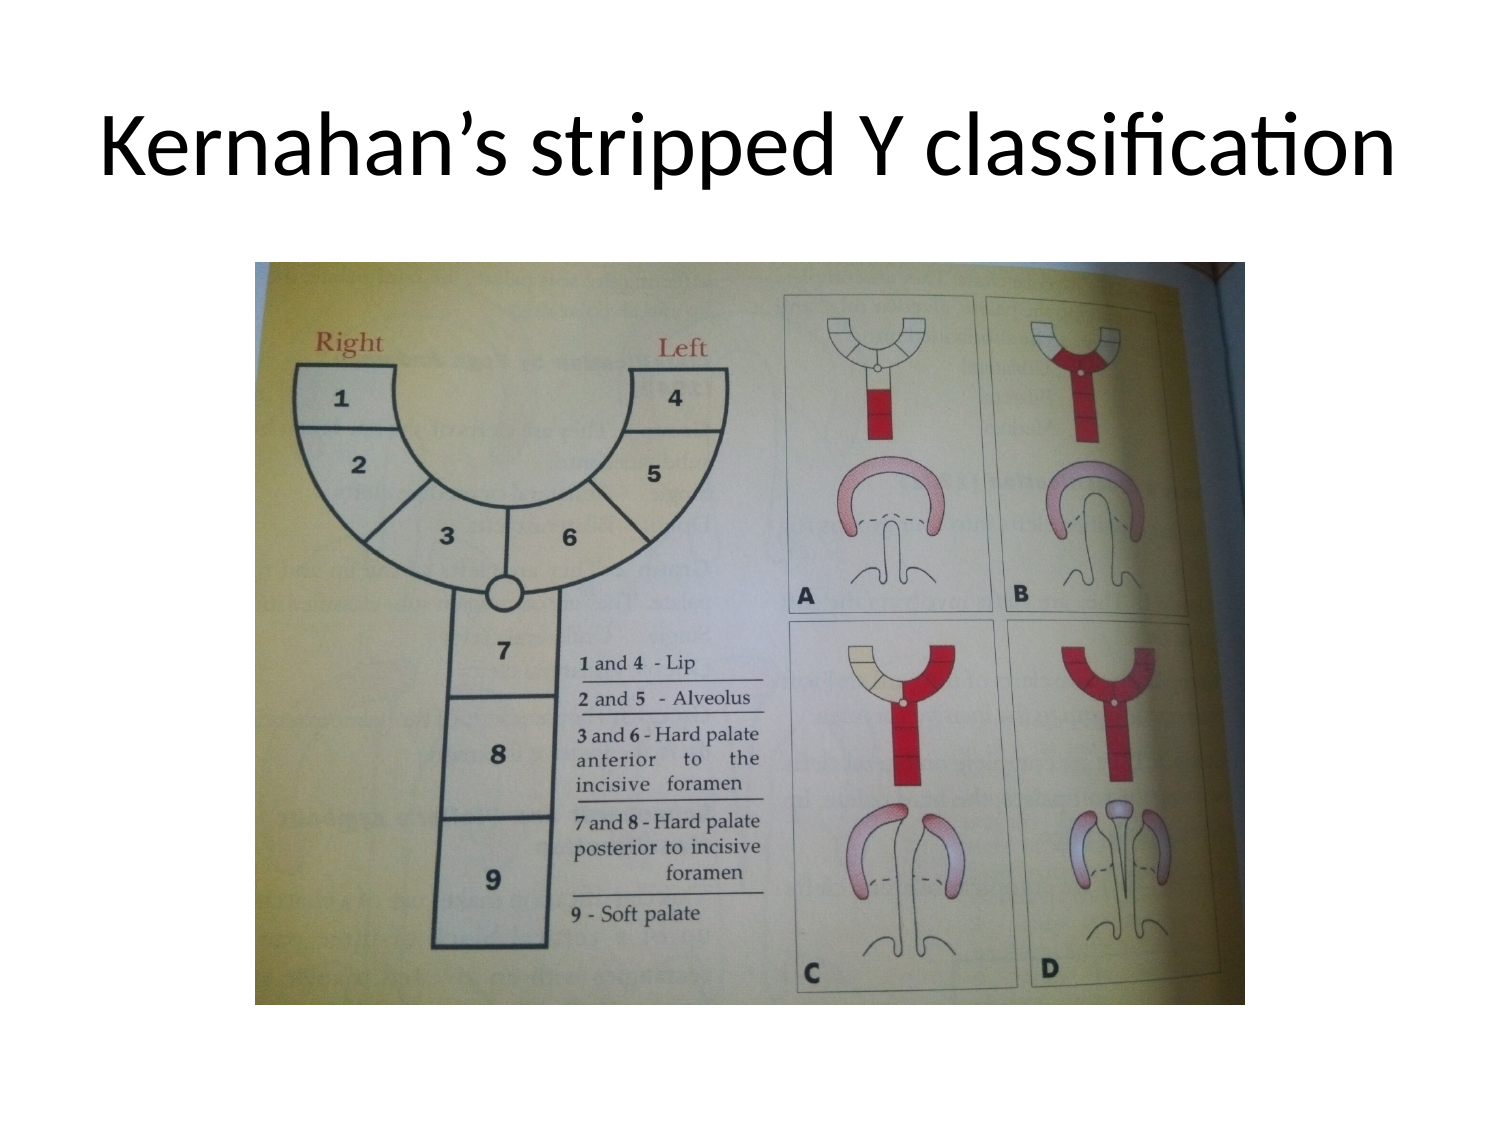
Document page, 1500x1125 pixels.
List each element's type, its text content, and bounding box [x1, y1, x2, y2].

title Kernahan’s stripped Y classification [75, 45, 1425, 233]
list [254, 262, 1246, 1006]
